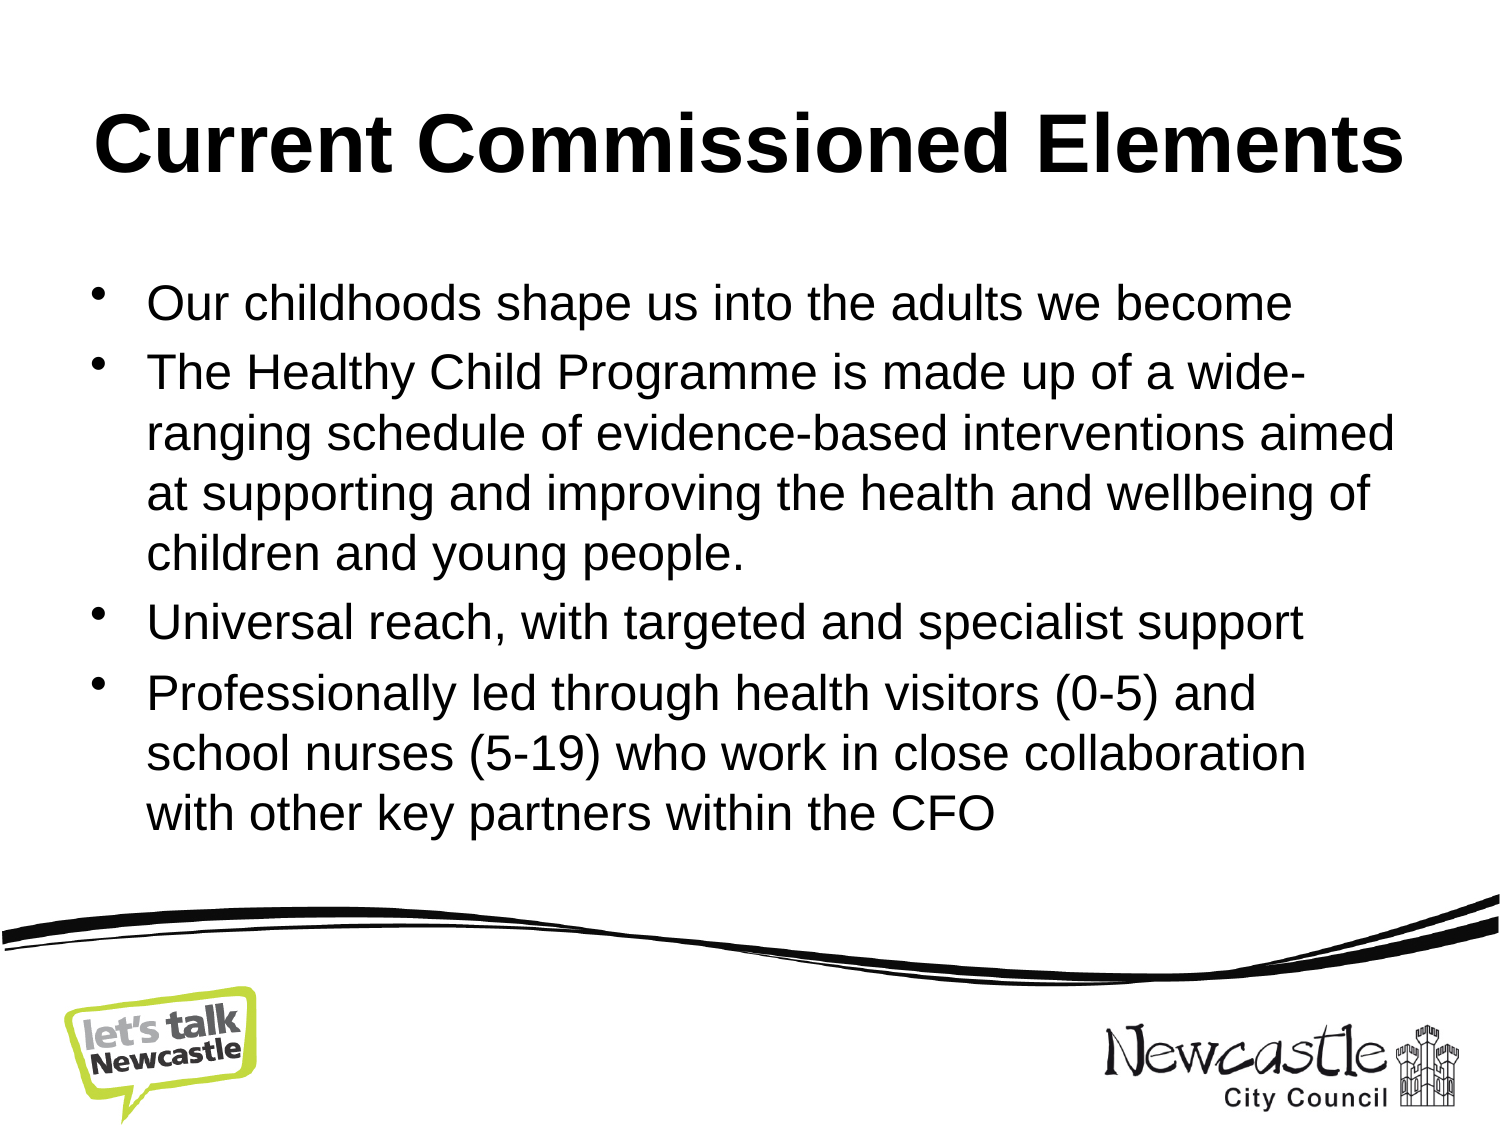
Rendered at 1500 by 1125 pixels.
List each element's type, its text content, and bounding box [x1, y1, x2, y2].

picture [0, 893, 257, 1125]
title Current Commissioned Elements [75, 45, 1425, 233]
list Our childhoods shape us into the adults we become The Healthy Child Programme is made up of a wide-ranging schedule of evidence-based interventions aimed at supporting and improving the health and wellbeing of children and young people. Universal reach, with targeted and specialist support Professionally led through health visitors (0-5) and school nurses (5-19) who work in close collaboration with other key partners within the CFO [75, 262, 1425, 1005]
picture [1104, 1023, 1459, 1112]
picture [1425, 893, 1500, 987]
